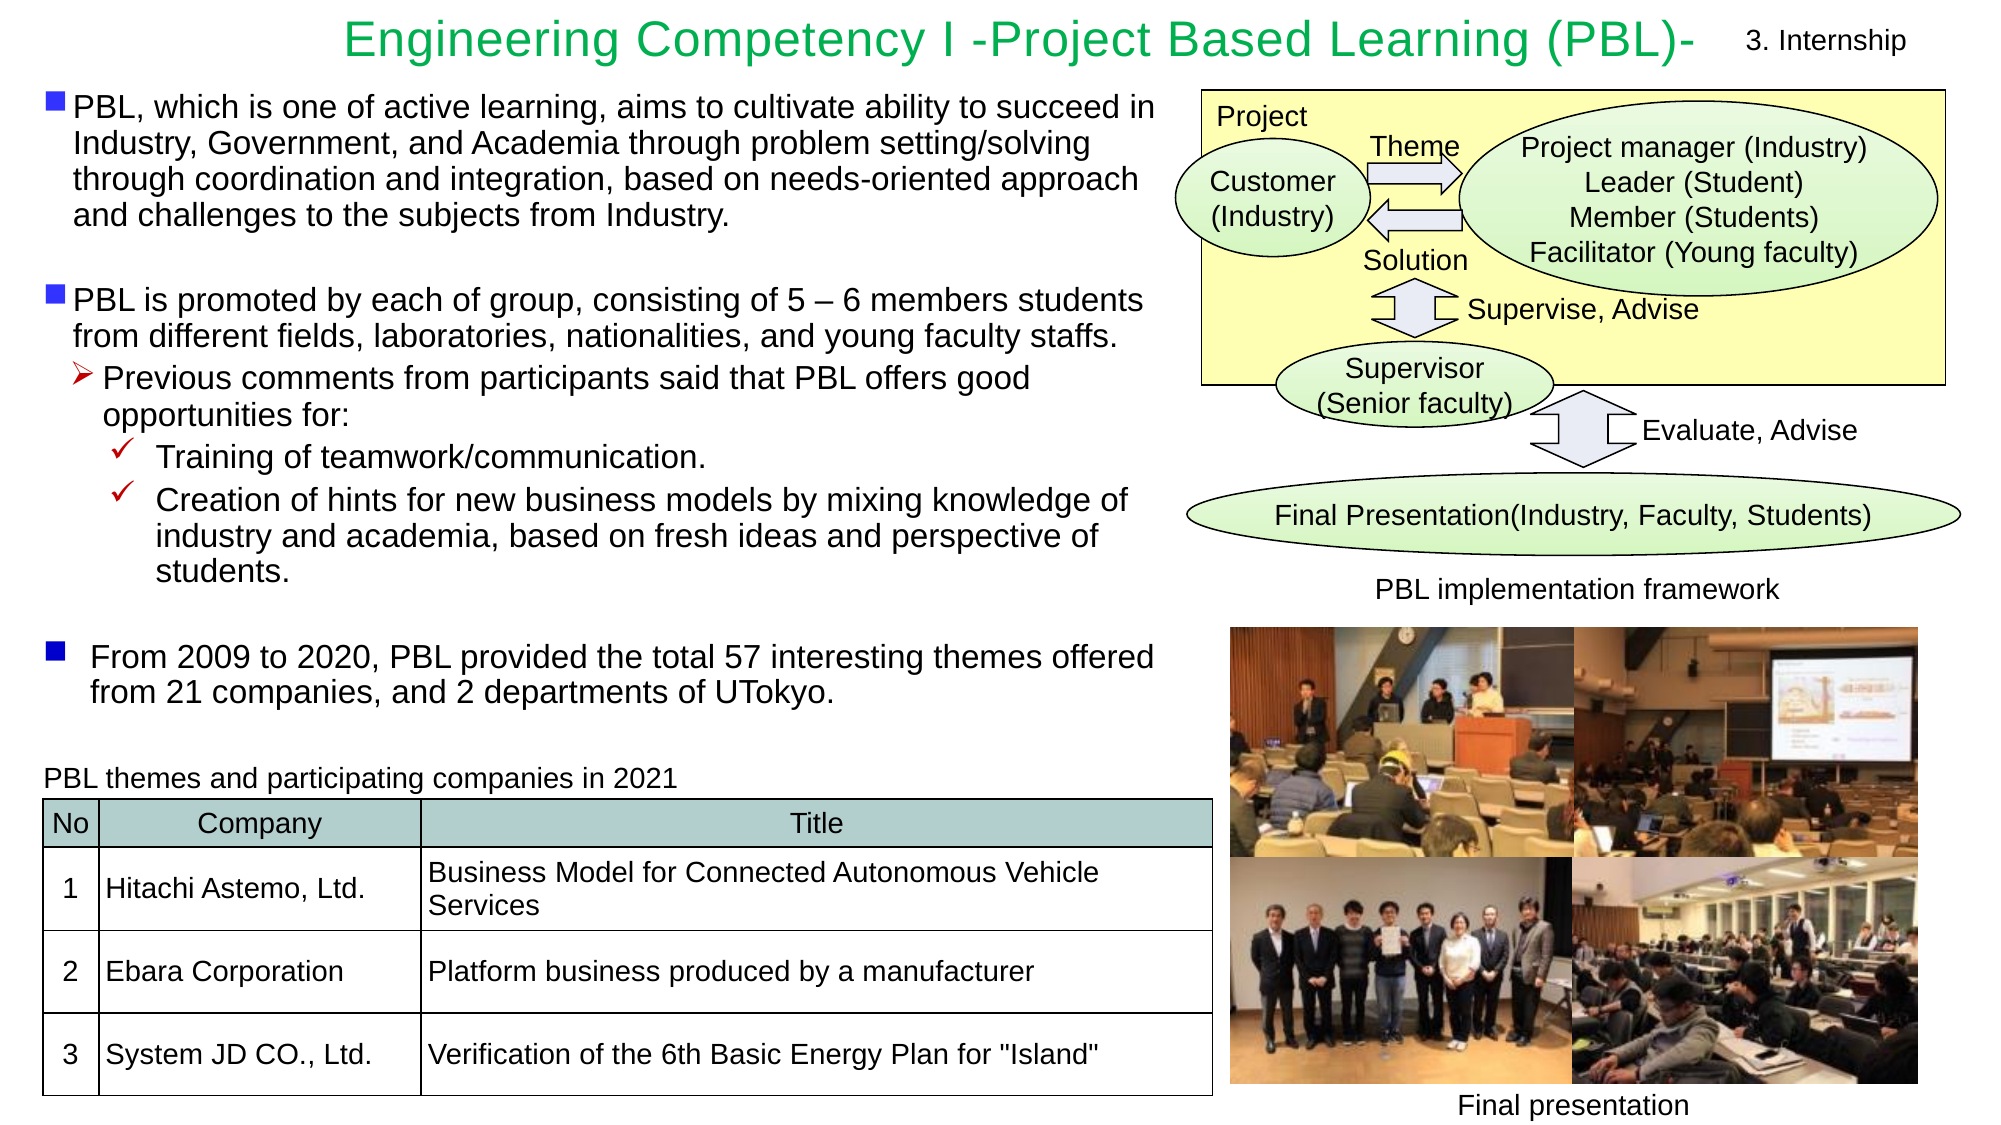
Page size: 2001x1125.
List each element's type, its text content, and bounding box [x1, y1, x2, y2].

text_box Final Presentation(Industry, Faculty, Students) [1186, 472, 1961, 556]
text_box [1530, 390, 1637, 468]
table_cell 3 [44, 1014, 98, 1095]
text_box Supervisor (Senior faculty) [1276, 341, 1554, 428]
table_header Title [422, 800, 1212, 846]
text_box [1371, 278, 1459, 338]
text_box Theme [1369, 144, 1461, 162]
text_box PBL themes and participating companies in 2021 [43, 759, 680, 795]
table_cell Verification of the 6th Basic Energy Plan for "Island" [422, 1014, 1212, 1095]
table_header Company [100, 800, 420, 846]
text_box Supervise, Advise [1467, 282, 1717, 334]
table_cell System JD CO., Ltd. [100, 1014, 420, 1095]
table_cell Ebara Corporation [100, 931, 420, 1012]
text_box Engineering Competency I -Project Based Learning (PBL)- [158, 0, 1884, 144]
text_box [1367, 199, 1463, 241]
text_box Solution [1362, 241, 1469, 277]
table_header No [44, 800, 98, 846]
text_box Project manager (Industry) Leader (Student) Member (Students) Facilitator (Young faculty) [1459, 136, 1938, 296]
text_box Final presentation [1457, 1086, 1691, 1122]
table_cell 2 [44, 931, 98, 1012]
text_box [1367, 162, 1463, 195]
text_box PBL implementation framework [1366, 570, 1781, 606]
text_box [1230, 627, 1918, 1084]
table_cell Platform business produced by a manufacturer [422, 931, 1212, 1012]
table_cell 1 [44, 848, 98, 930]
text_box Evaluate, Advise [1641, 411, 1859, 447]
table_cell Business Model for Connected Autonomous Vehicle Services [422, 848, 1212, 930]
text_box Customer (Industry) [1176, 144, 1371, 257]
text_box 3. Internship [1730, 14, 1970, 64]
text_box PBL, which is one of active learning, aims to cultivate ability to succeed in Industry, Government, and Academia through problem setting/solving through coordination and integration, based on needs-oriented approach and challenges to the subjects from Industry. PBL is promoted by each of group, consisting of 5 – 6 members students from different fields, laboratories, nationalities, and young faculty staffs. Previous comments from participants said that PBL offers good opportunities for: Training of teamwork/communication. Creation of hints for new business models by mixing knowledge of industry and academia, based on fresh ideas and perspective of students. From 2009 to 2020, PBL provided the total 57 interesting themes offered from 21 companies, and 2 departments of UTokyo. [43, 90, 1176, 712]
table_cell Hitachi Astemo, Ltd. [100, 848, 420, 930]
text_box Project [1201, 89, 1946, 386]
